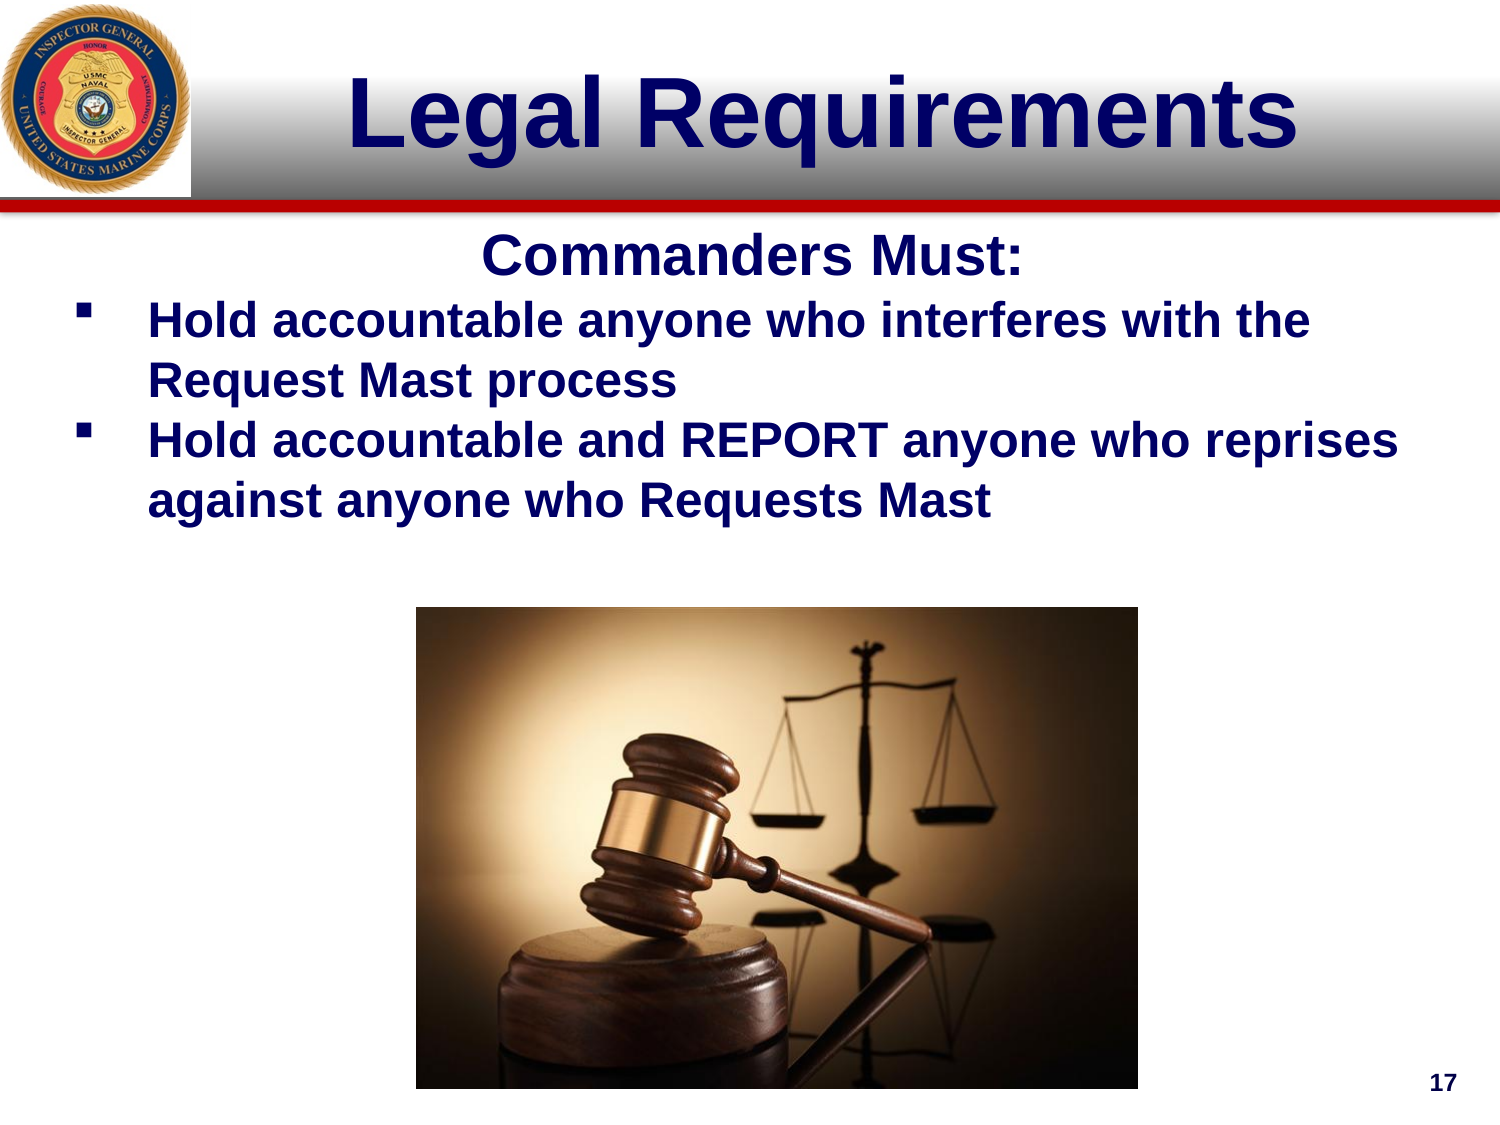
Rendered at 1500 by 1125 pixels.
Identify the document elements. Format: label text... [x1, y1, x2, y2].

text_box Commanders Must: Hold accountable anyone who interferes with the Request Mast process Hold accountable and REPORT anyone who reprises against anyone who Requests Mast [57, 209, 1451, 595]
text_box 17 [1392, 1059, 1496, 1119]
picture [416, 607, 1139, 1090]
picture [0, 4, 191, 197]
text_box Legal Requirements [151, 40, 1496, 175]
